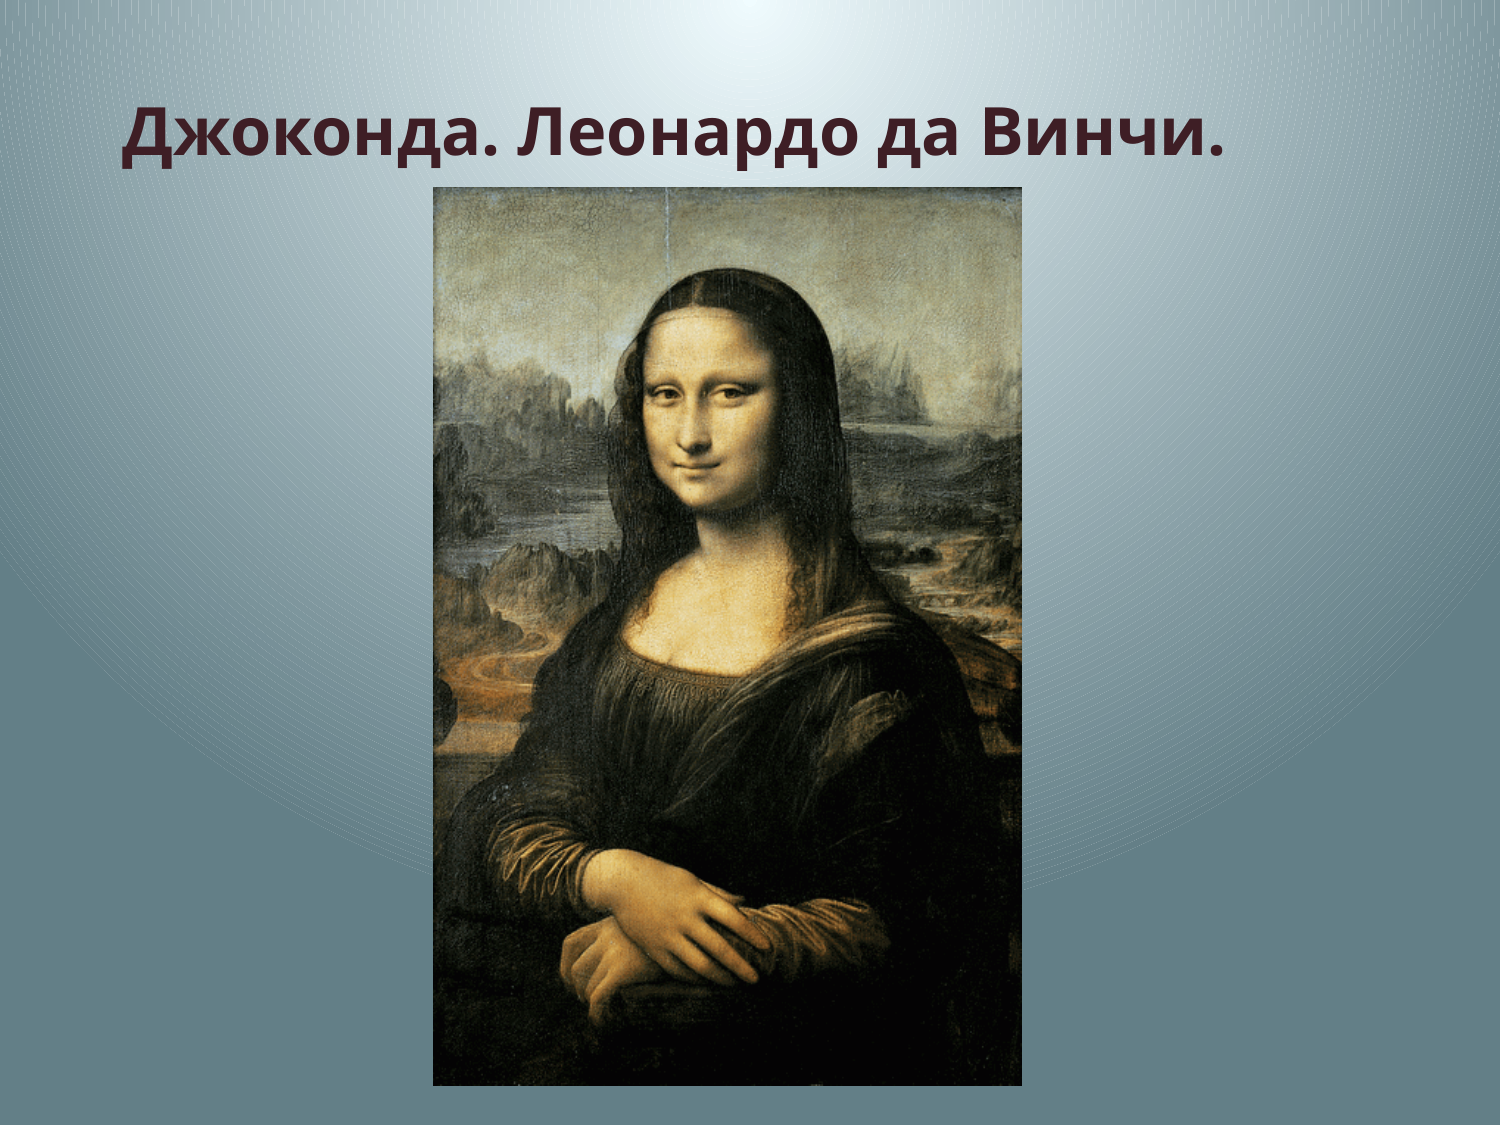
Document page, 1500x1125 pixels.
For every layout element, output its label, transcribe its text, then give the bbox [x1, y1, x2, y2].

title Джоконда. Леонардо да Винчи. [0, 0, 1350, 258]
picture [433, 187, 1022, 1086]
